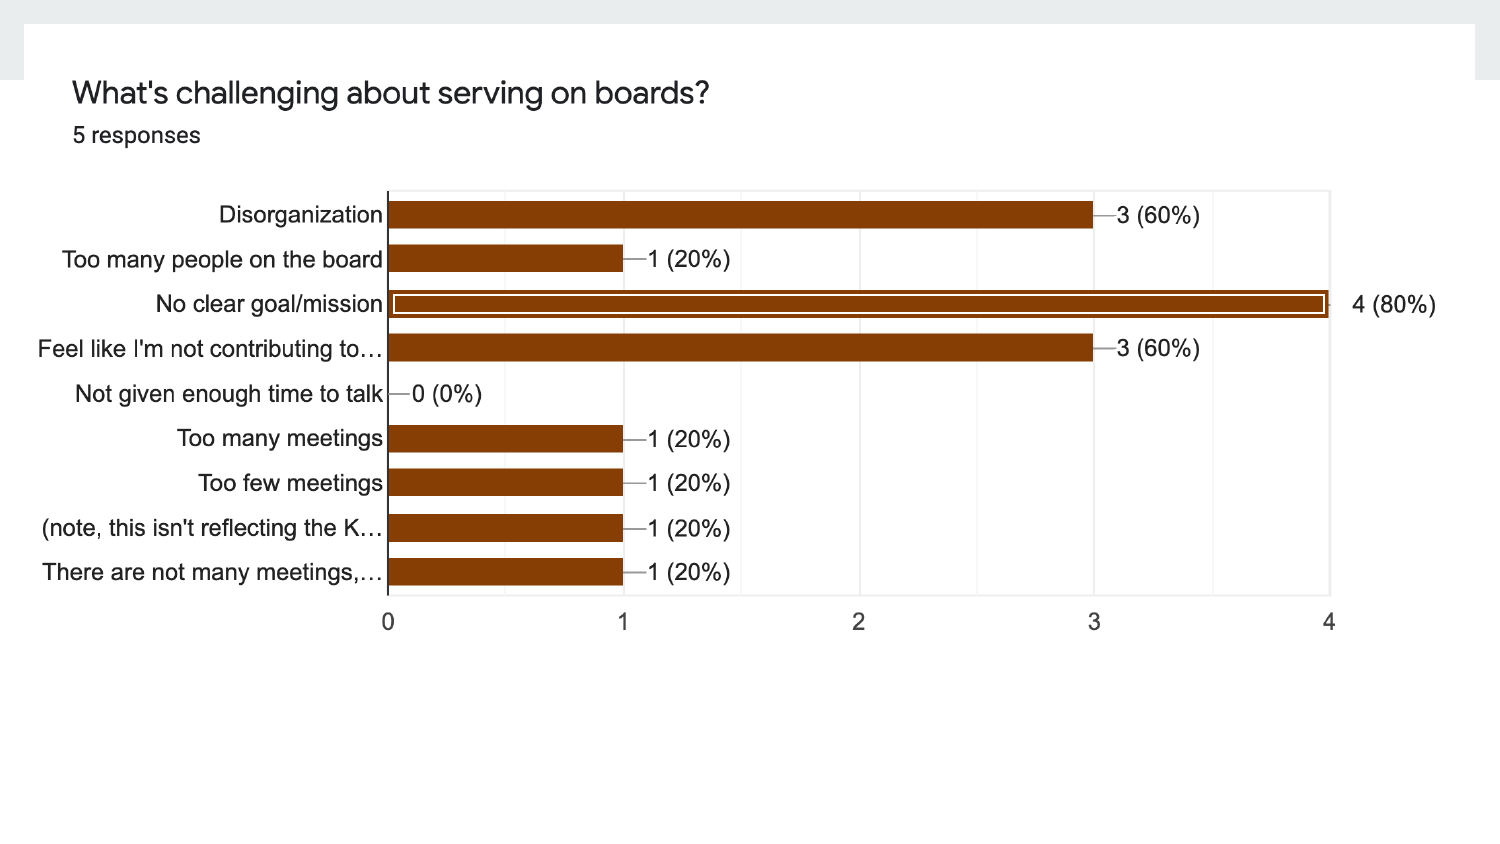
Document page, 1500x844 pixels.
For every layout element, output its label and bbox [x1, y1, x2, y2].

picture [24, 24, 1476, 714]
